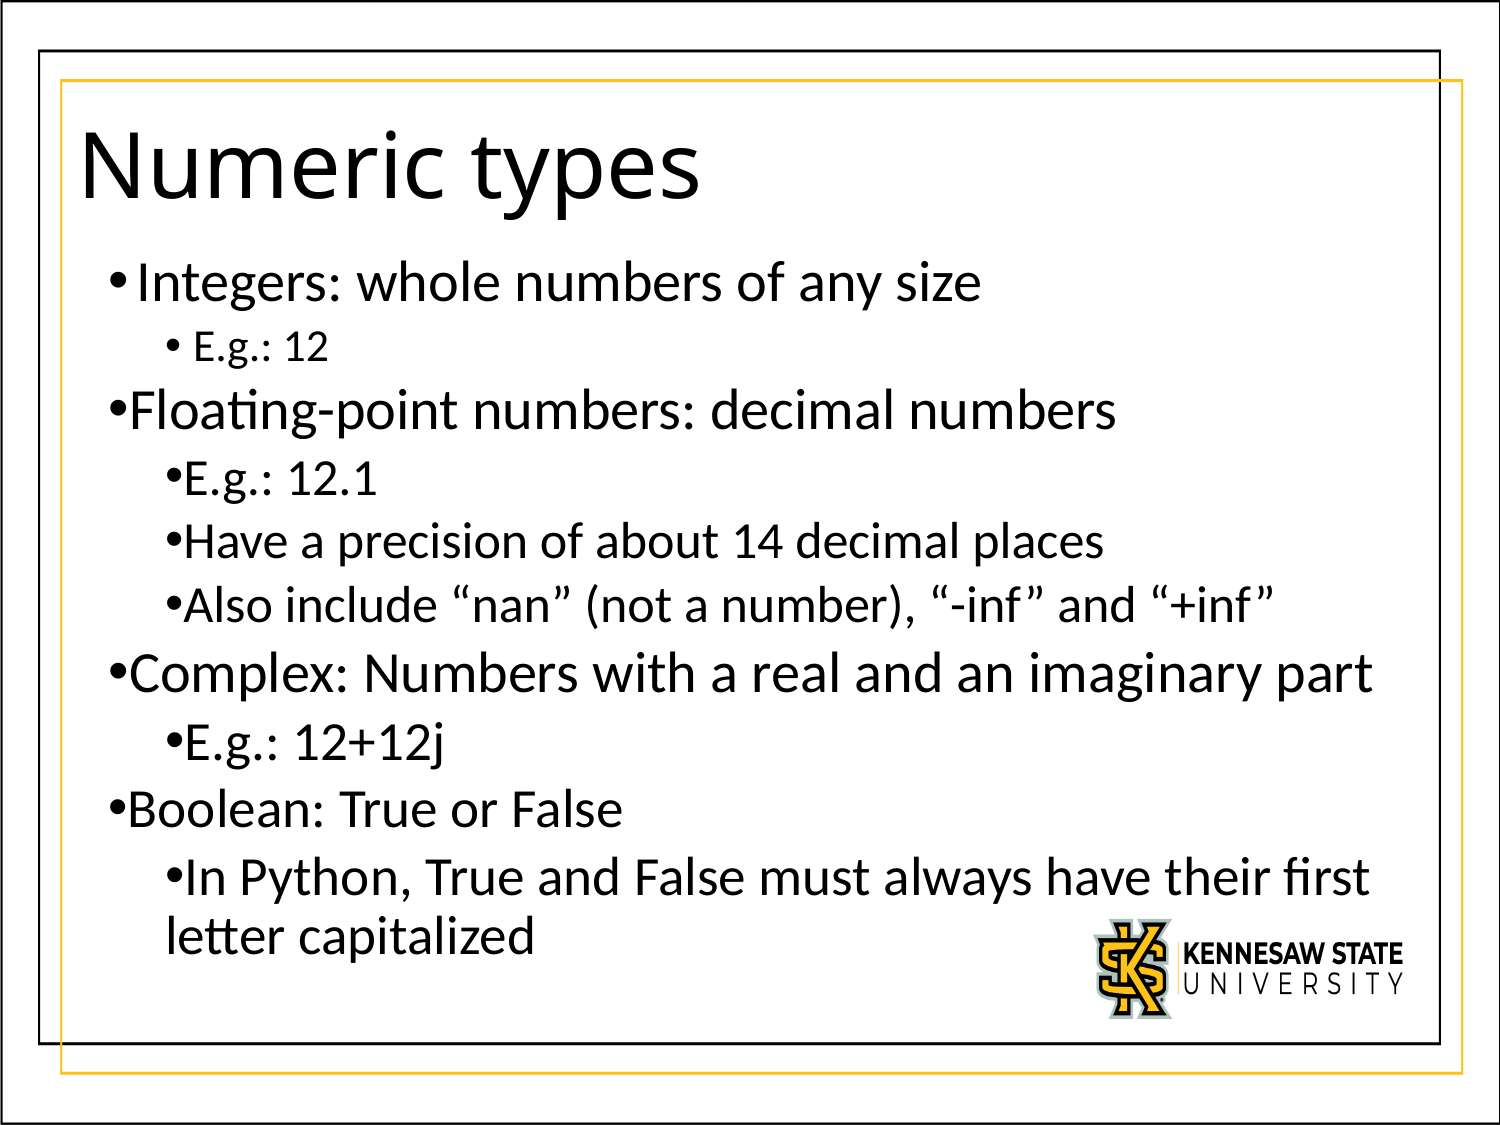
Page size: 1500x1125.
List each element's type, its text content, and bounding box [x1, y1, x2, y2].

title Numeric types [62, 112, 1363, 225]
picture [0, 0, 1500, 1125]
list Integers: whole numbers of any size E.g.: 12 Floating-point numbers: decimal numbers E.g.: 12.1 Have a precision of about 14 decimal places Also include “nan” (not a number), “-inf” and “+inf” Complex: Numbers with a real and an imaginary part E.g.: 12+12j Boolean: True or False In Python, True and False must always have their first letter capitalized [93, 244, 1407, 1025]
